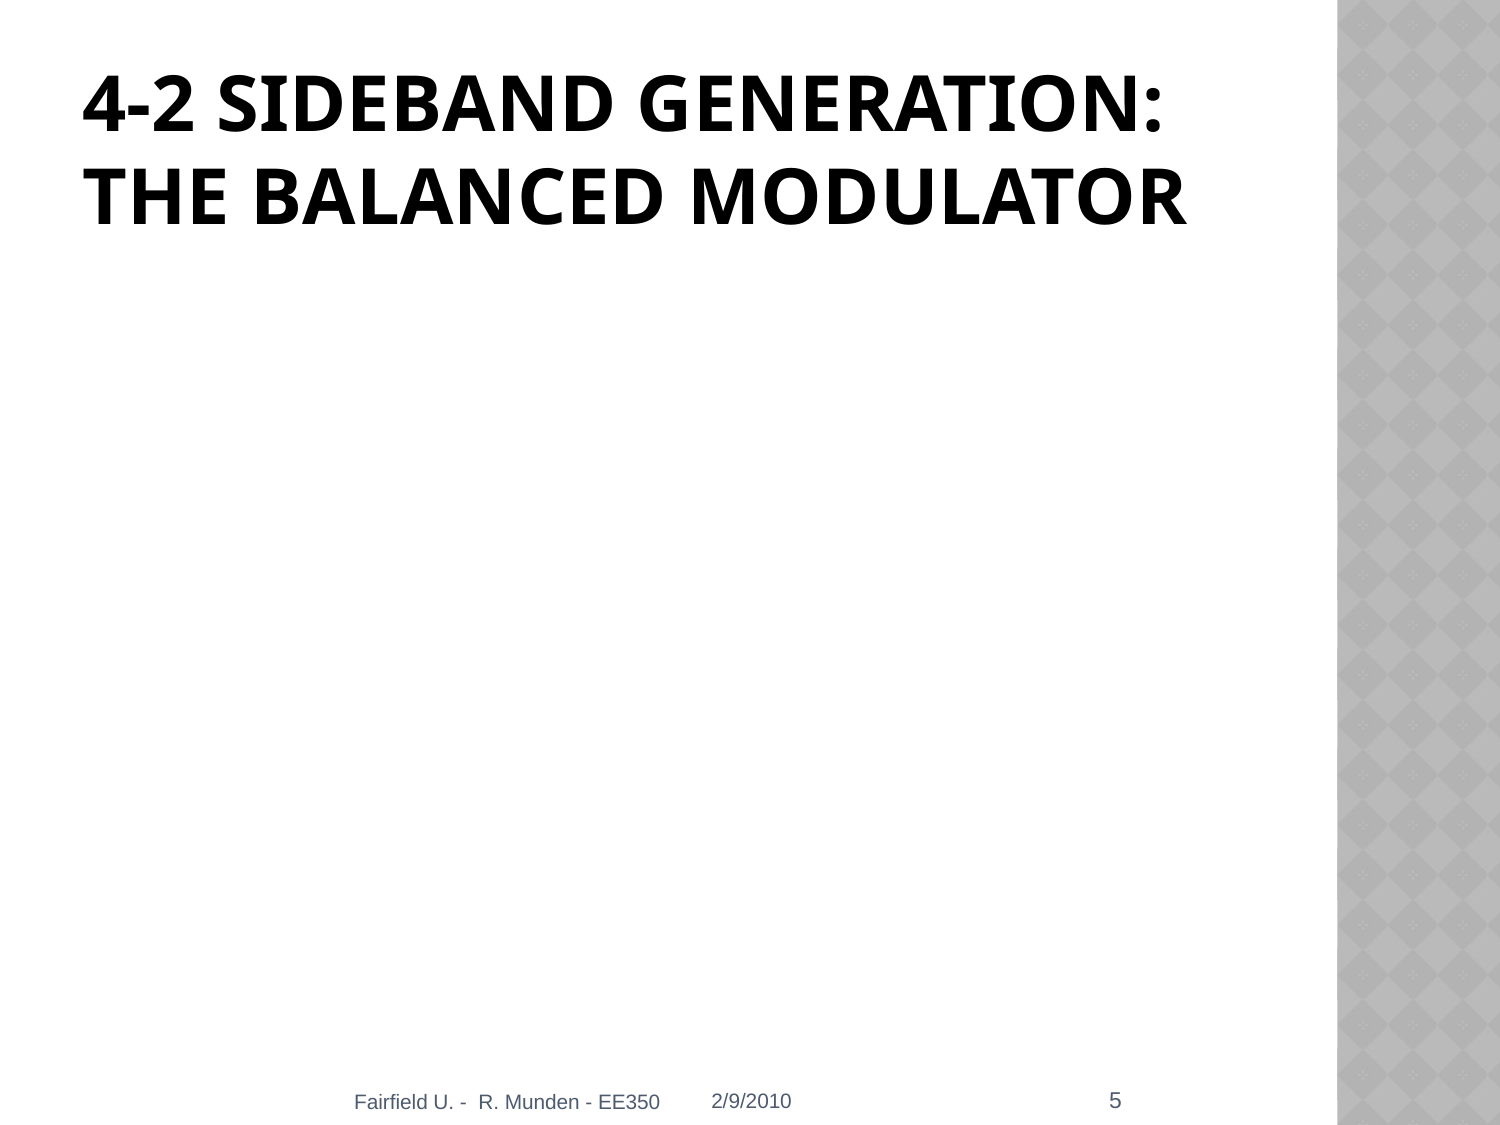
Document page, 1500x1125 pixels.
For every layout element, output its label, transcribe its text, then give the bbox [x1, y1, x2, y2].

title 4-2 Sideband generation: The balanced modulator [75, 52, 1263, 240]
slide_number 5 [1025, 1075, 1122, 1113]
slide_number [696, 1075, 1025, 1113]
footer Fairfield U. - R. Munden - EE350 [75, 1075, 675, 1114]
